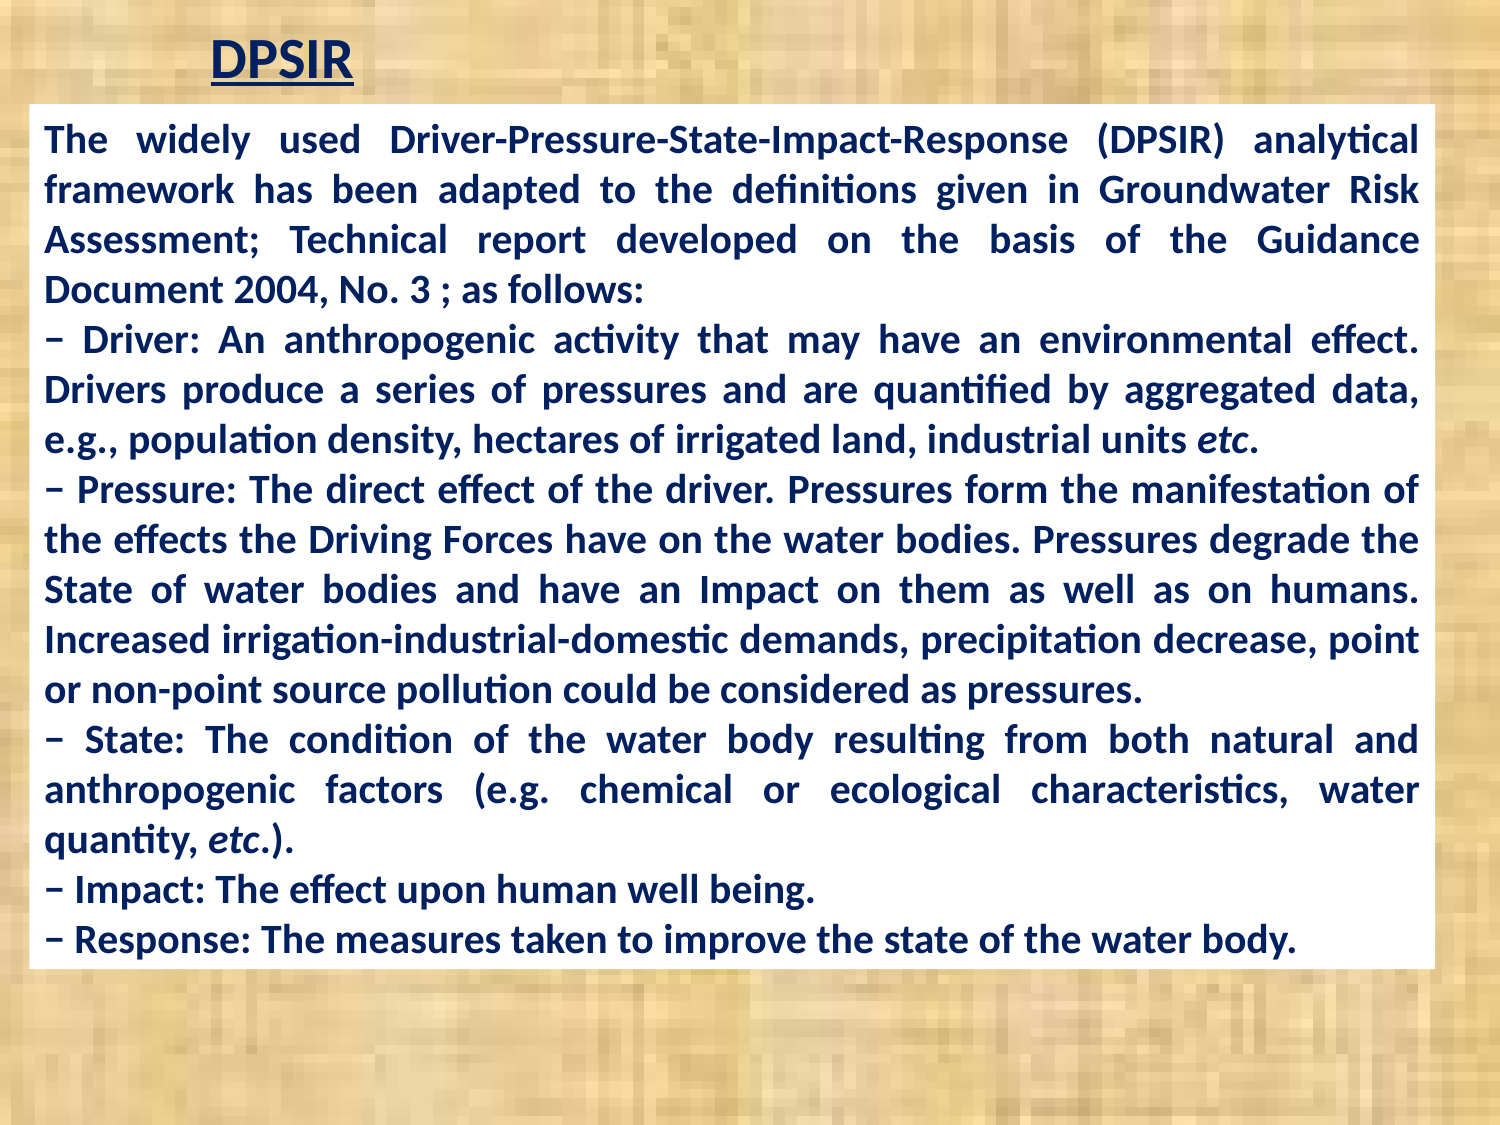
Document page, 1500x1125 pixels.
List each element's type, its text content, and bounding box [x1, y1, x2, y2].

text_box DPSIR [195, 12, 370, 98]
picture [0, 0, 1500, 1125]
text_box The widely used Driver-Pressure-State-Impact-Response (DPSIR) analytical framework has been adapted to the definitions given in Groundwater Risk Assessment; Technical report developed on the basis of the Guidance Document 2004, No. 3 ; as follows: − Driver: An anthropogenic activity that may have an environmental effect. Drivers produce a series of pressures and are quantified by aggregated data, e.g., population density, hectares of irrigated land, industrial units etc. − Pressure: The direct effect of the driver. Pressures form the manifestation of the effects the Driving Forces have on the water bodies. Pressures degrade the State of water bodies and have an Impact on them as well as on humans. Increased irrigation-industrial-domestic demands, precipitation decrease, point or non-point source pollution could be considered as pressures. − State: The condition of the water body resulting from both natural and anthropogenic factors (e.g. chemical or ecological characteristics, water quantity, etc.). − Impact: The effect upon human well being. − Response: The measures taken to improve the state of the water body. [29, 104, 1436, 970]
